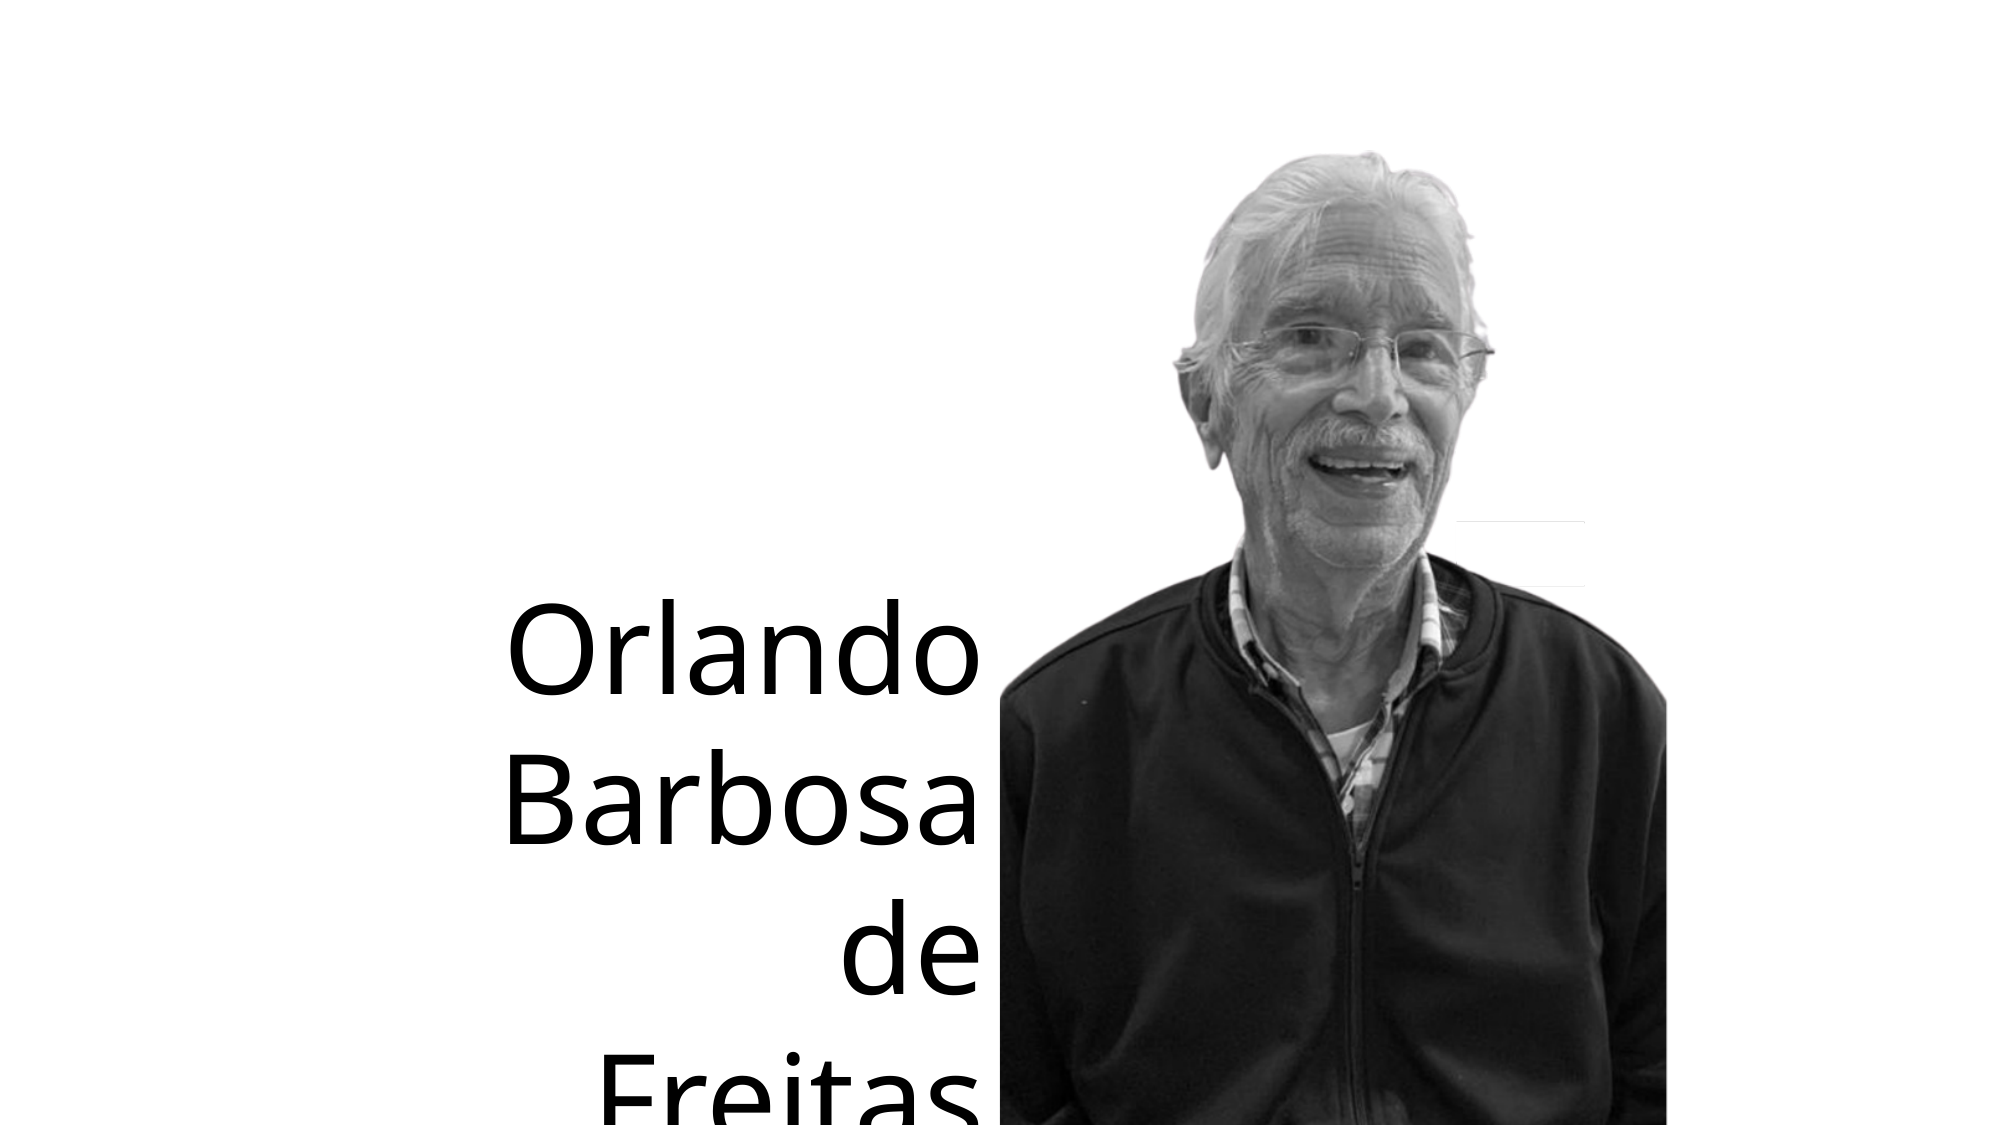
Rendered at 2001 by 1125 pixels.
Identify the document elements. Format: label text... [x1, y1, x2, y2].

text_box Orlando Barbosa de Freitas [446, 562, 999, 1125]
picture [999, 0, 1675, 1125]
